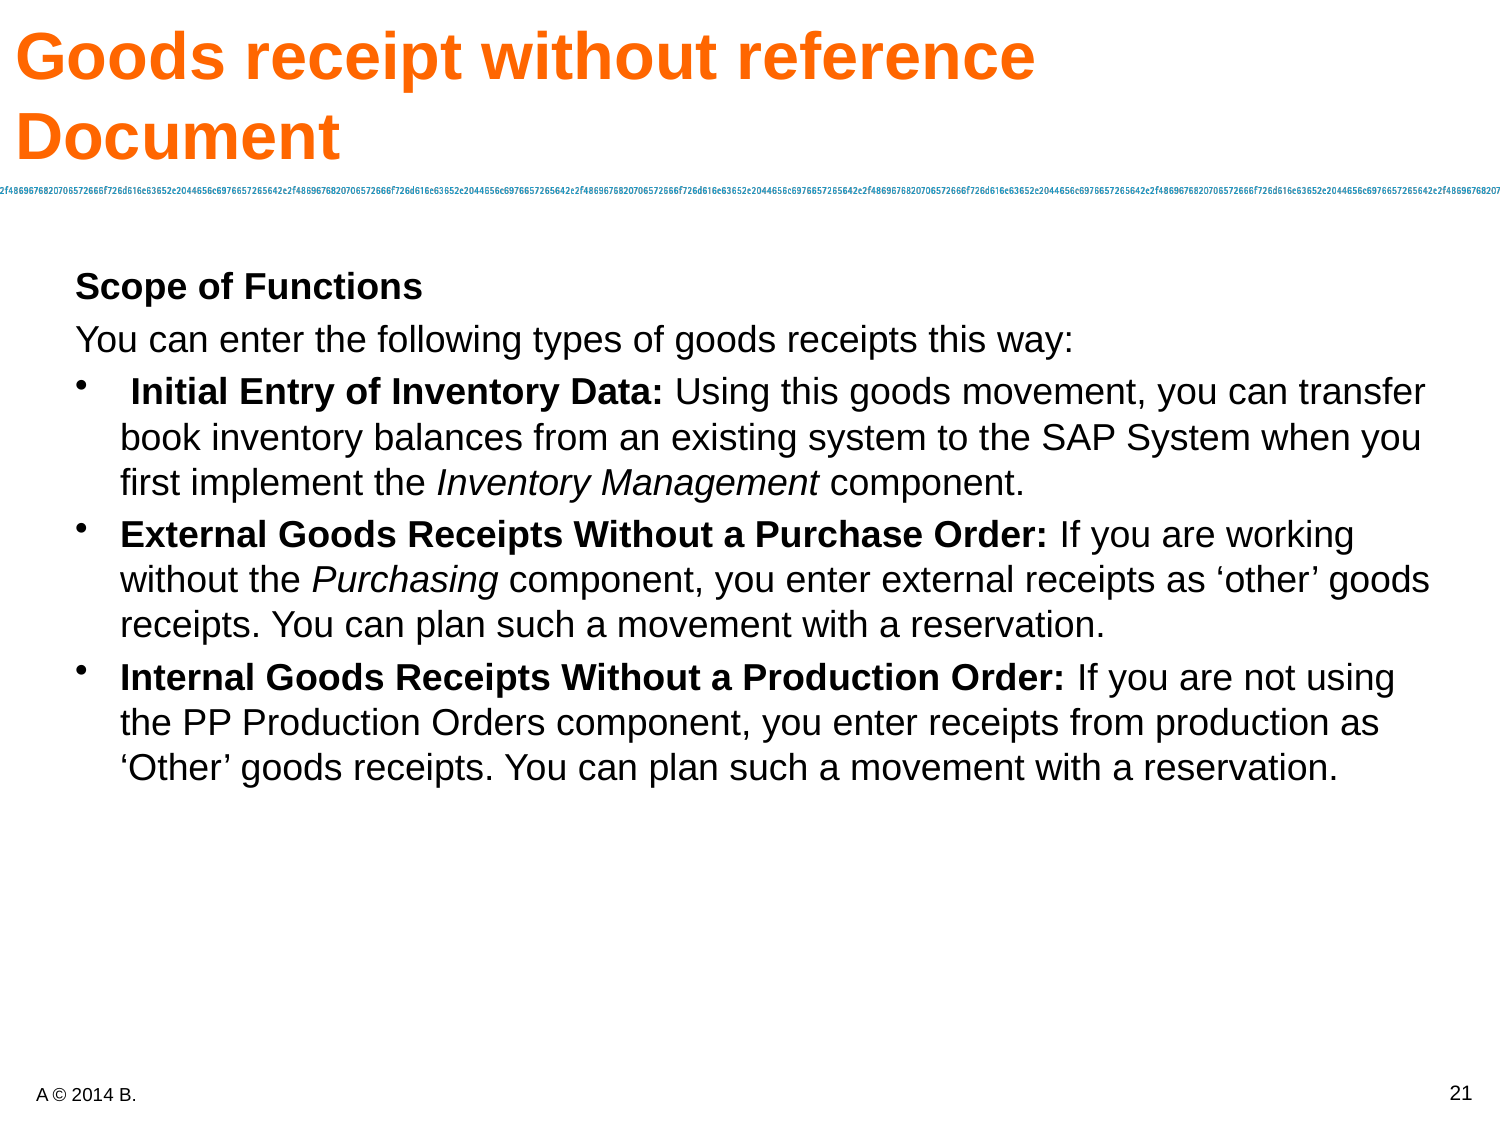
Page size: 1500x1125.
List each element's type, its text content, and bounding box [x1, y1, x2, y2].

slide_number 21 [1137, 1046, 1488, 1125]
title Goods receipt without reference Document [0, 29, 1338, 180]
picture [0, 186, 1500, 194]
list Scope of Functions You can enter the following types of goods receipts this way: Initial Entry of Inventory Data: Using this goods movement, you can transfer book inventory balances from an existing system to the SAP System when you first implement the Inventory Management component. External Goods Receipts Without a Purchase Order: If you are working without the Purchasing component, you enter external receipts as ‘other’ goods receipts. You can plan such a movement with a reservation. Internal Goods Receipts Without a Production Order: If you are not using the PP Production Orders component, you enter receipts from production as ‘Other’ goods receipts. You can plan such a movement with a reservation. [60, 254, 1448, 1093]
